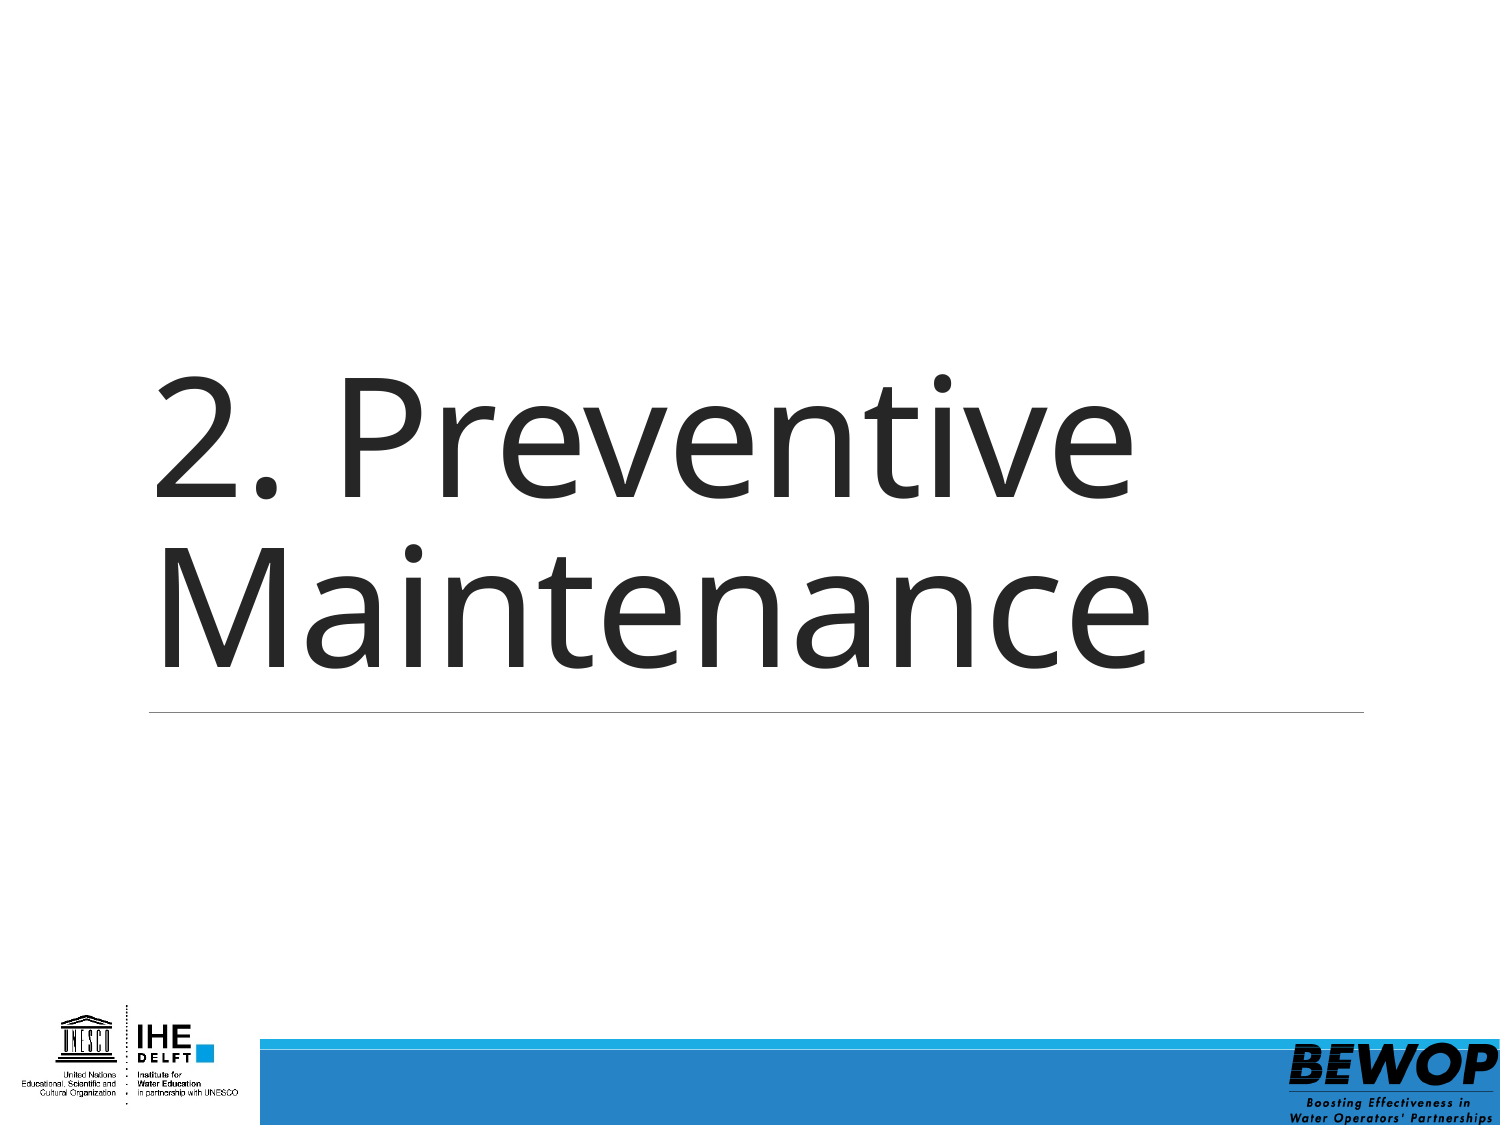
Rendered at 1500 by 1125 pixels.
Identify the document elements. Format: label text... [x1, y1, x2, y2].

picture [1288, 1040, 1499, 1125]
title 2. Preventive Maintenance [134, 124, 1373, 710]
picture [0, 983, 260, 1125]
